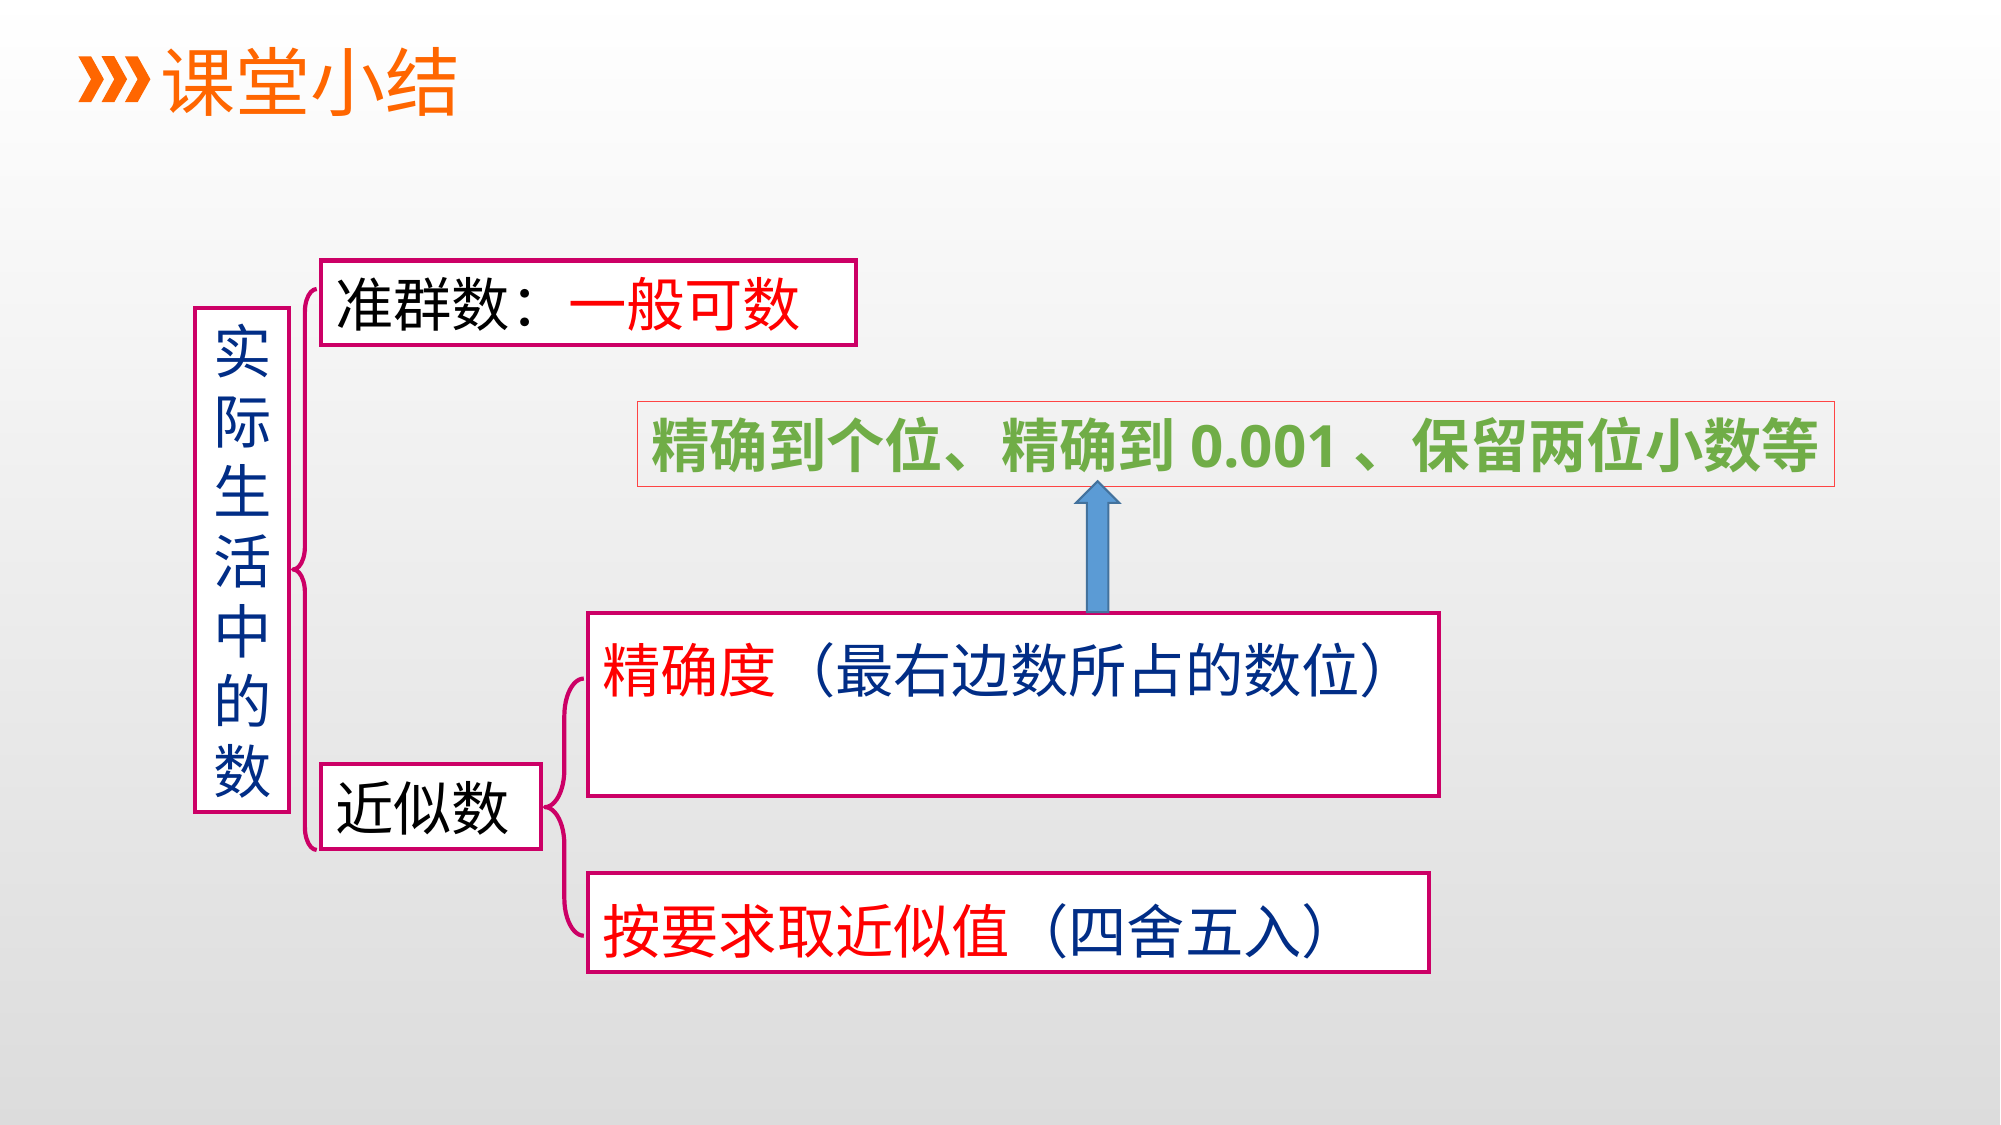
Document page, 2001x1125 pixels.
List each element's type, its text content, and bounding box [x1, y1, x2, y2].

text_box 按要求取近似值（四舍五入） [587, 873, 1429, 973]
text_box [293, 289, 317, 850]
text_box 实际生活中的数 [195, 307, 290, 813]
text_box 准群数：一般可数 [320, 260, 857, 346]
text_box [78, 27, 477, 134]
text_box [1073, 479, 1122, 614]
text_box 近似数 [320, 764, 541, 849]
text_box 精确度（最右边数所占的数位） [587, 613, 1440, 796]
text_box [544, 678, 584, 936]
text_box 精确到个位、精确到0.001、保留两位小数等 [637, 401, 1835, 487]
